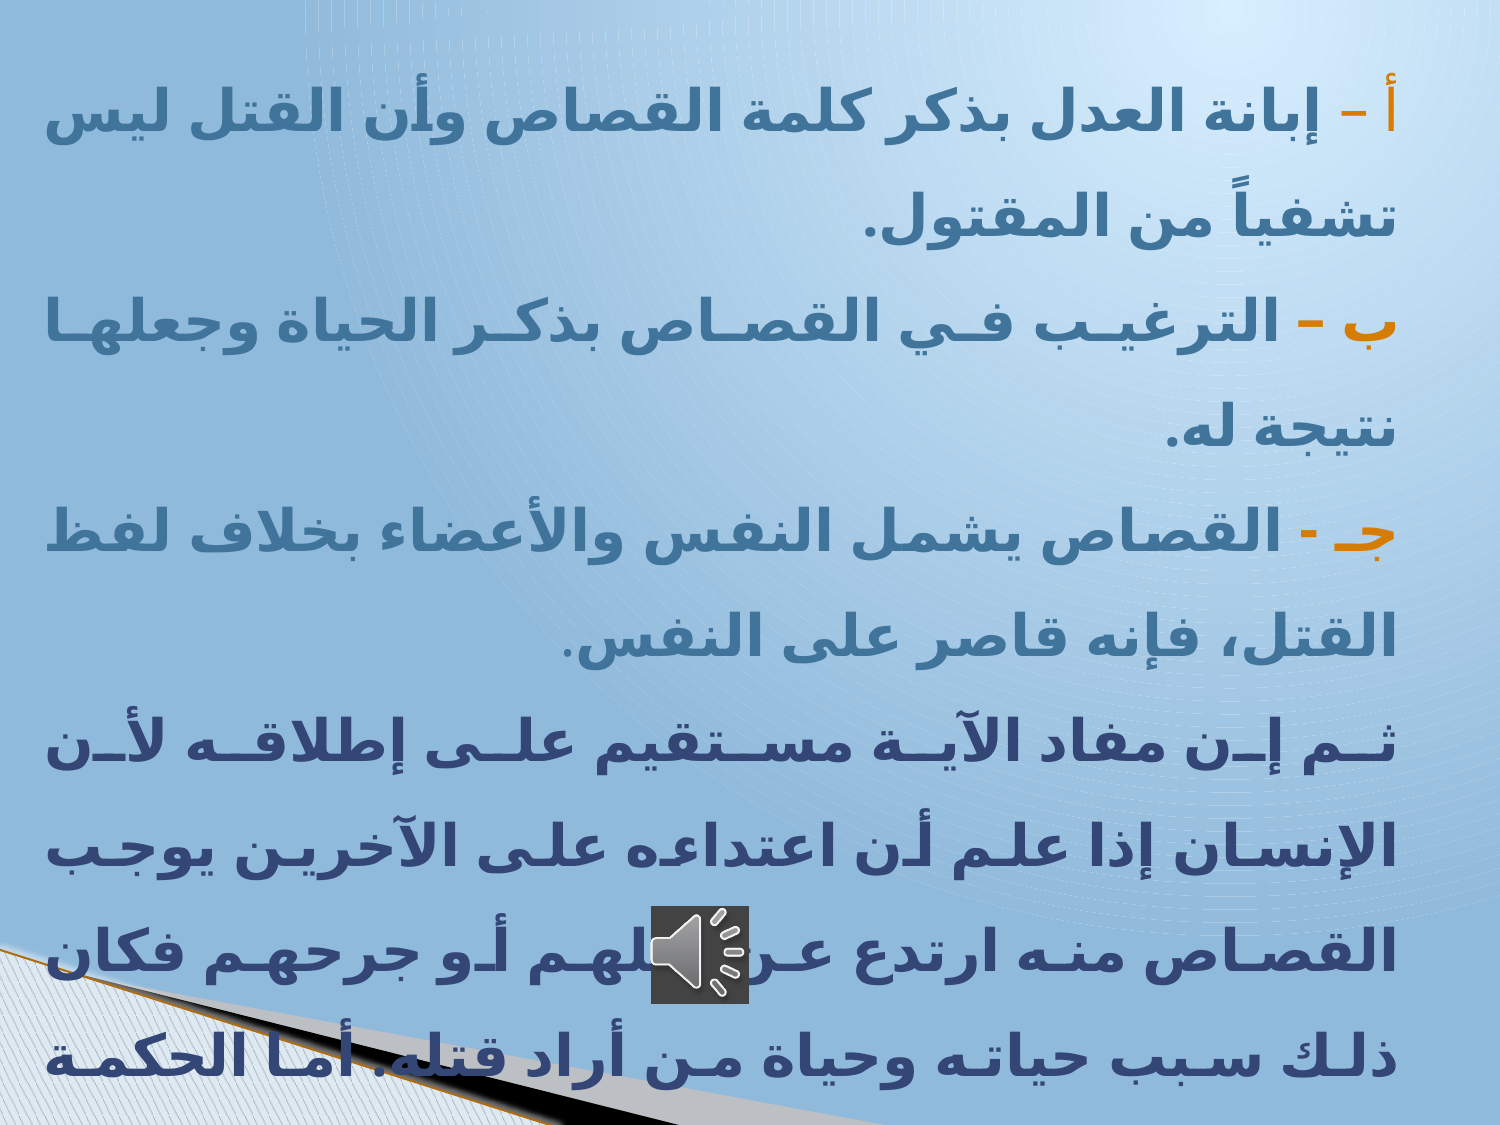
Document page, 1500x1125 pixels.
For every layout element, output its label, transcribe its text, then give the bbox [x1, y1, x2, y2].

picture [649, 904, 751, 1006]
text_box أ – إبانة العدل بذكر كلمة القصاص وأن القتل ليس تشفياً من المقتول. ب – الترغيب في القصاص بذكر الحياة وجعلها نتيجة له. جـ - القصاص يشمل النفس والأعضاء بخلاف لفظ القتل، فإنه قاصر على النفس. ثم إن مفاد الآية مستقيم على إطلاقه لأن الإنسان إذا علم أن اعتداءه على الآخرين يوجب القصاص منه ارتدع عن قتلهم أو جرحهم فكان ذلك سبب حياته وحياة من أراد قتله. أما الحكمة فإن مفادها غير مستقيم على إطلاقه، فليس كل قتل أنفى للقتل كما تقول، بل إن القتل عدواناً أدعى للقتل وليس أنفى له. [29, 30, 1415, 1125]
